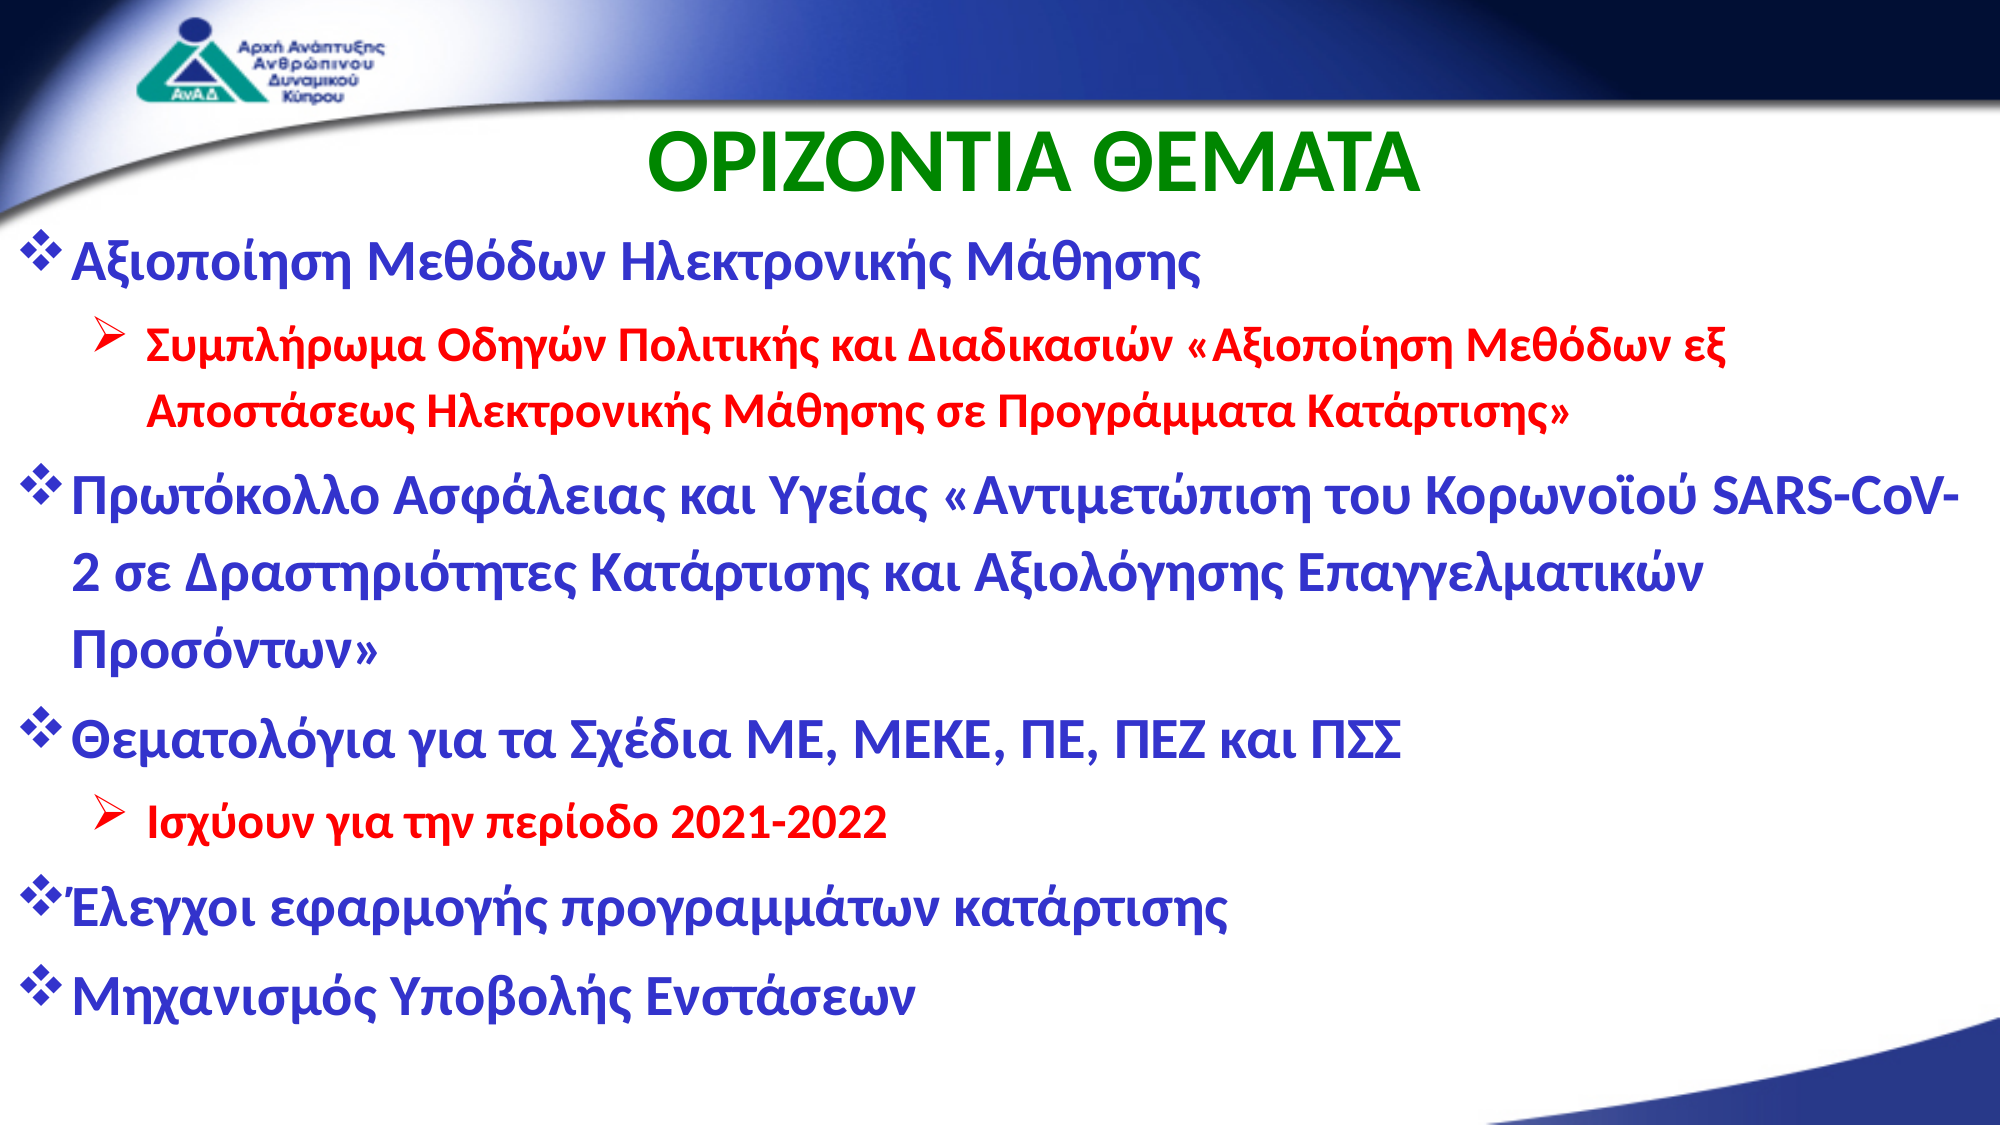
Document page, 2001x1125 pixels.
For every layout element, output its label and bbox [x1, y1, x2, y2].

text_box [0, 0, 2000, 1125]
